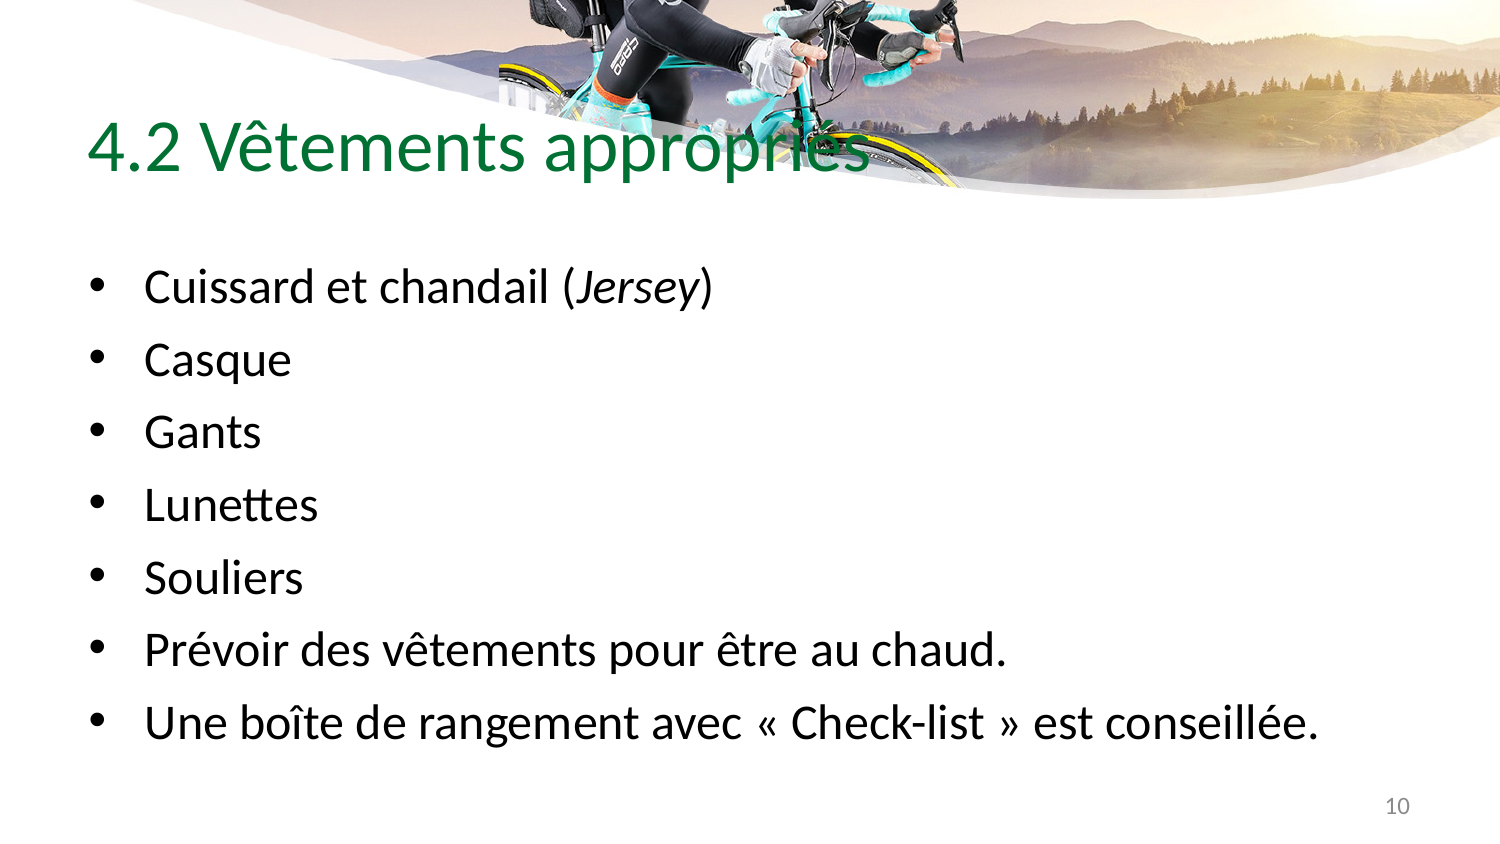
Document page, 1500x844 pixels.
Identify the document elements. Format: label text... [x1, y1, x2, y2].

picture [0, 0, 1500, 844]
list Cuissard et chandail (Jersey) Casque Gants Lunettes Souliers Prévoir des vêtements pour être au chaud. Une boîte de rangement avec « Check-list » est conseillée. [73, 246, 1427, 782]
title 4.2 Vêtements appropriés [72, 56, 1425, 228]
slide_number 10 [1074, 782, 1425, 827]
